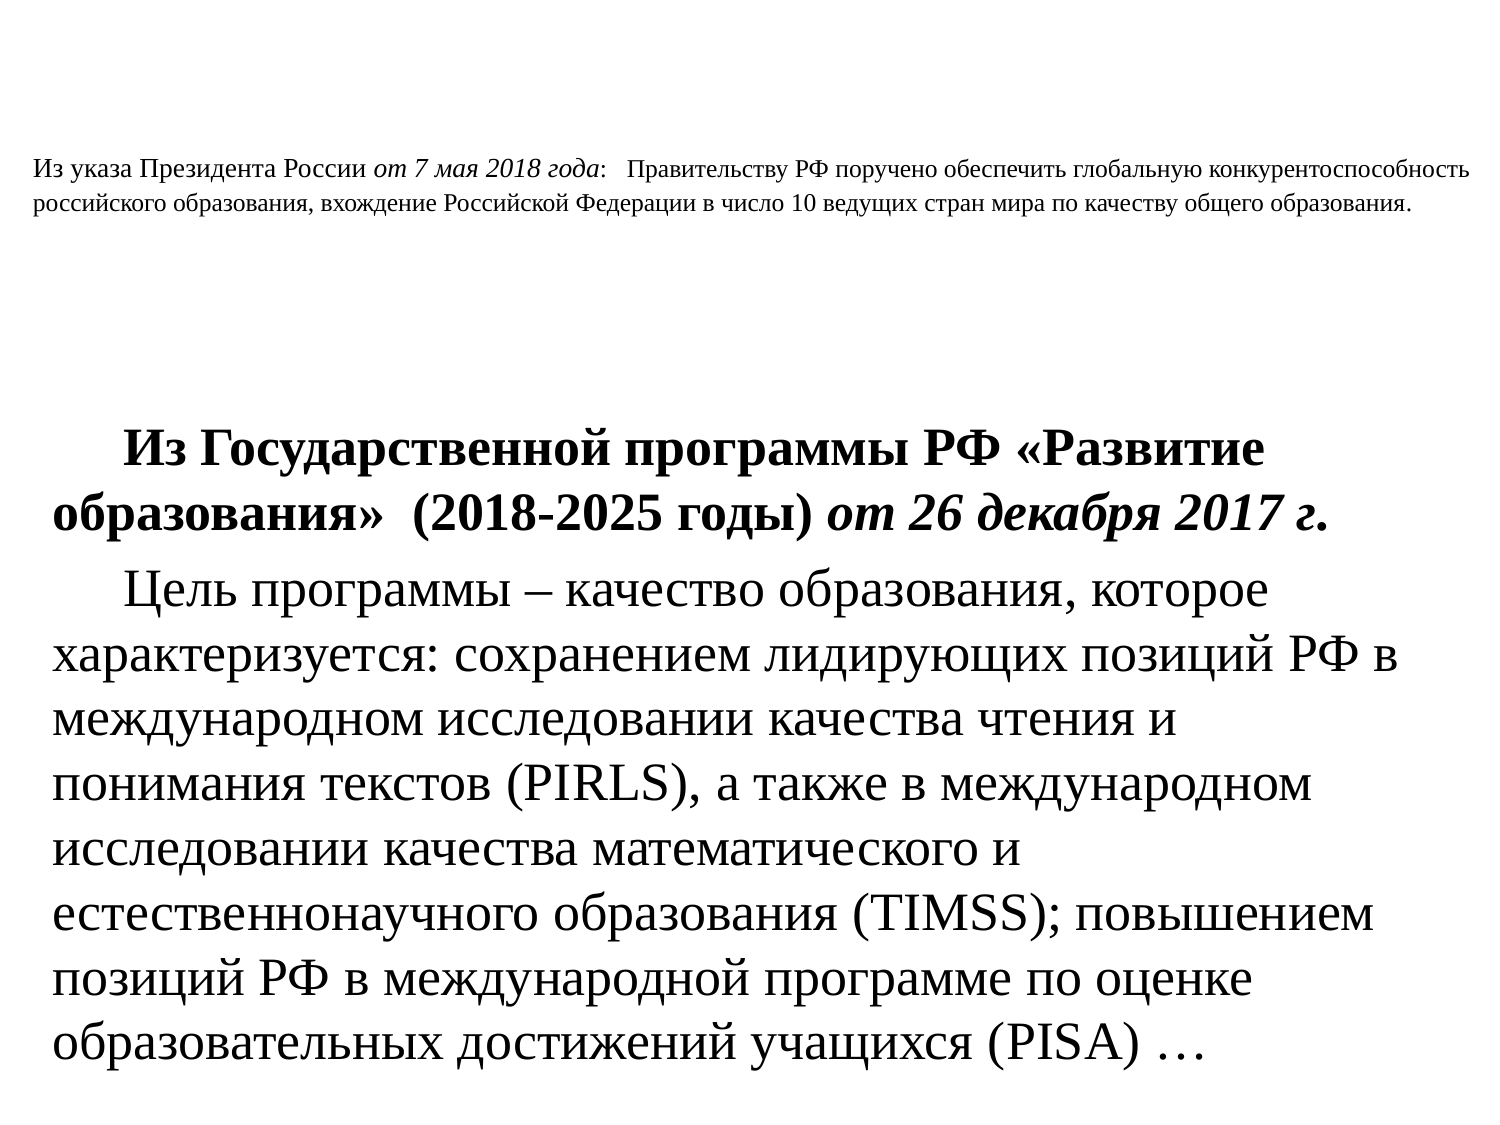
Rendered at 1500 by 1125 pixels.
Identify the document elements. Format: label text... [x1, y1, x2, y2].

title Из указа Президента России от 7 мая 2018 года: Правительству РФ поручено обеспечить глобальную конкурентоспособность российского образования, вхождение Российской Федерации в число 10 ведущих стран мира по качеству общего образования. [0, 24, 1488, 263]
list Из Государственной программы РФ «Развитие образования» (2018-2025 годы) от 26 декабря 2017 г. Цель программы – качество образования, которое характеризуется: cохранением лидирующих позиций РФ в международном исследовании качества чтения и понимания текстов (PIRLS), а также в международном исследовании качества математического и естественнонаучного образования (TIMSS); повышением позиций РФ в международной программе по оценке образовательных достижений учащихся (PISA) … [37, 404, 1450, 1094]
